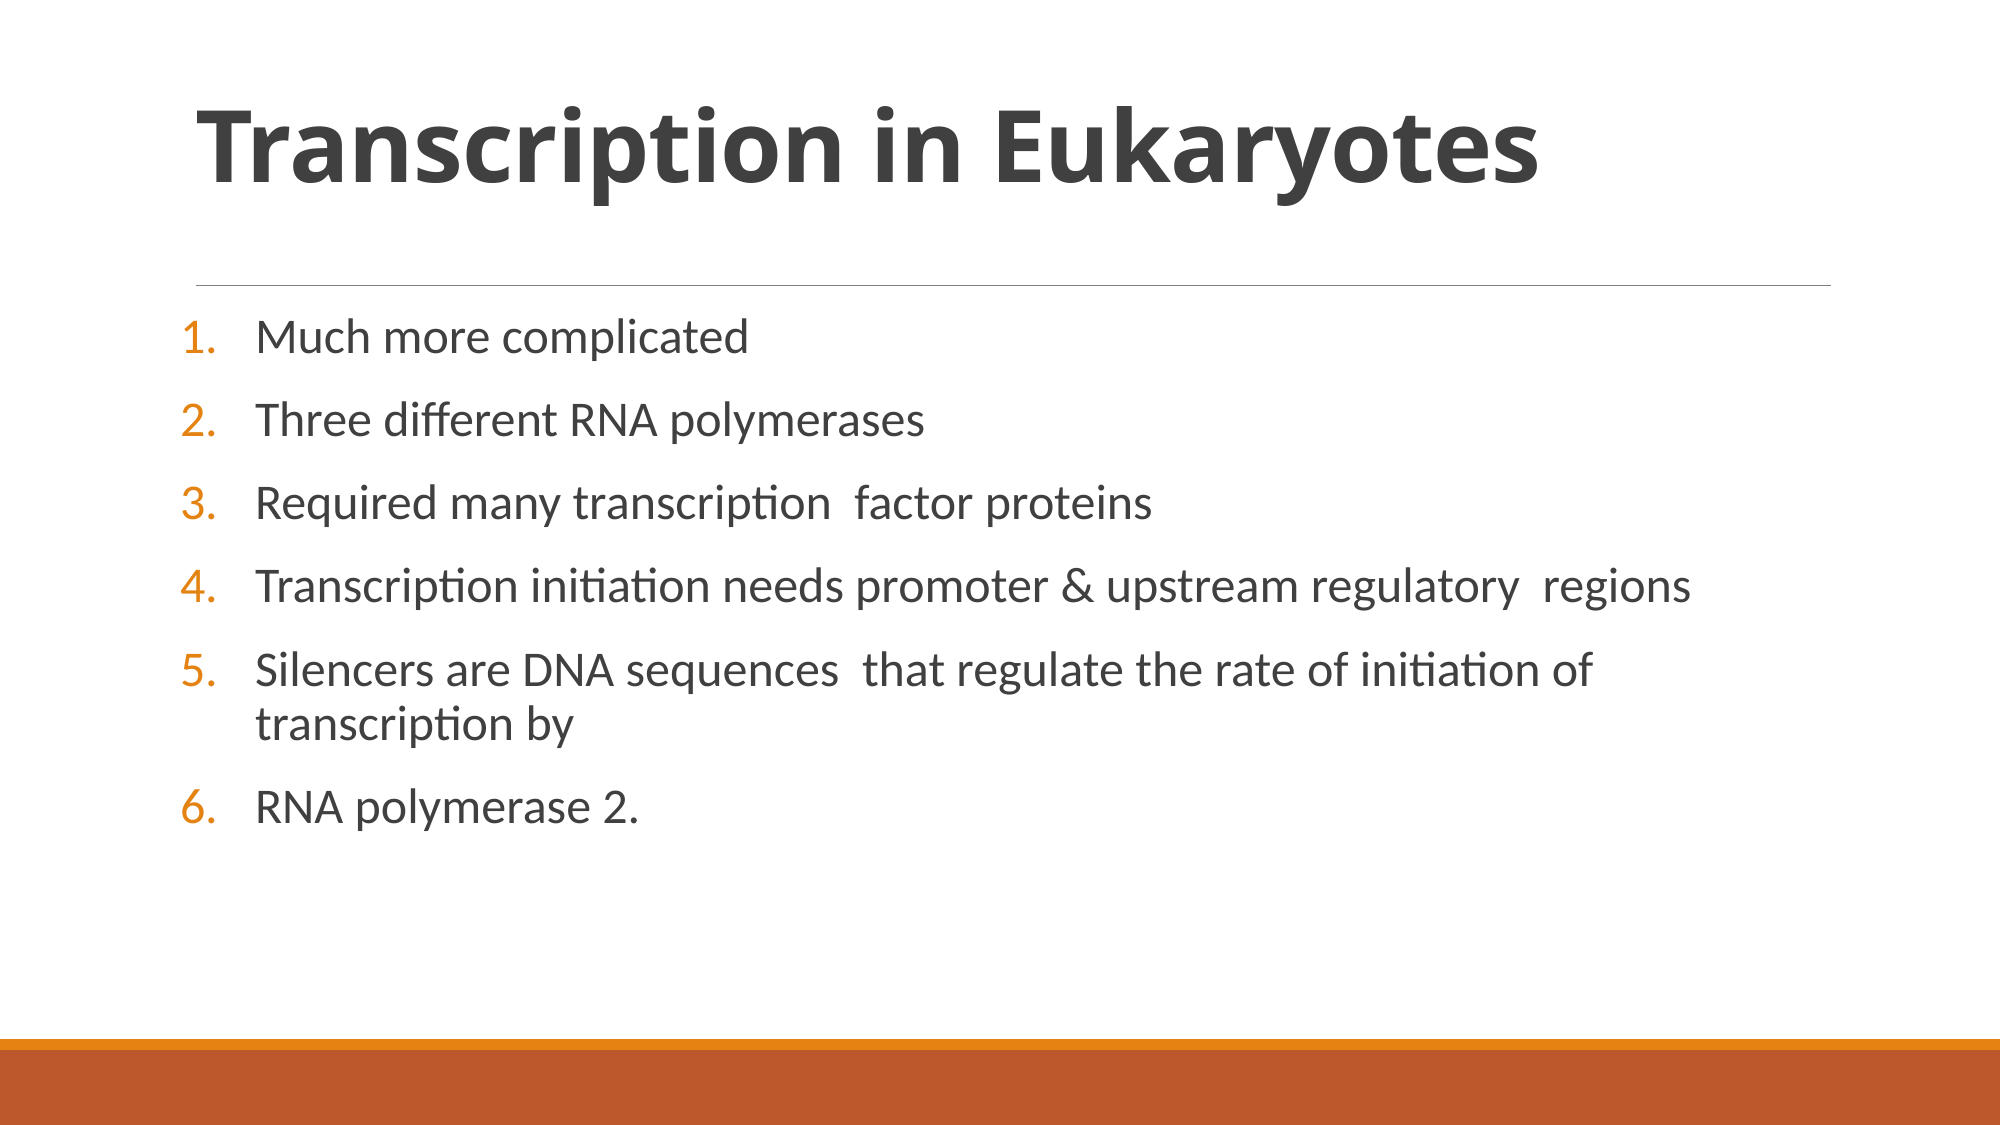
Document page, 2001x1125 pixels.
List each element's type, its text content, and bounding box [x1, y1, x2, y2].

title Transcription in Eukaryotes [180, 52, 1830, 210]
list Much more complicated Three different RNA polymerases Required many transcription factor proteins Transcription initiation needs promoter & upstream regulatory regions Silencers are DNA sequences that regulate the rate of initiation of transcription by RNA polymerase 2. [180, 302, 1830, 963]
